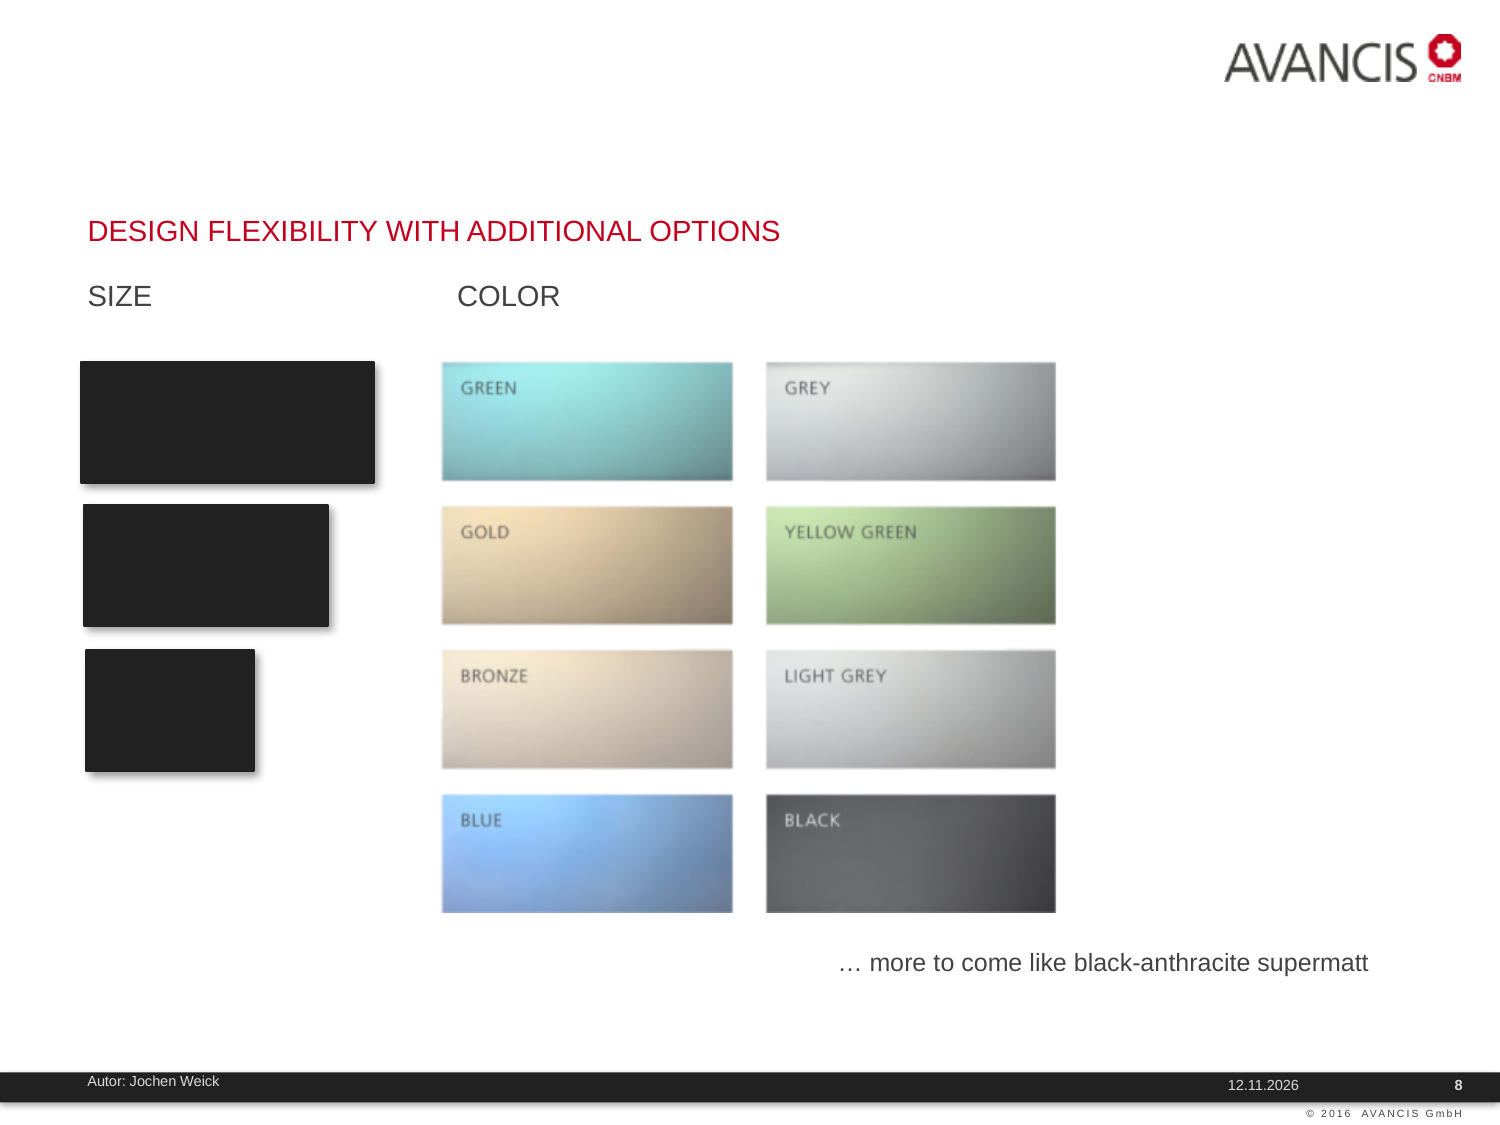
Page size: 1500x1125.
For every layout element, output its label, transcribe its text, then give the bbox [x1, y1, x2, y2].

slide_number 8 [1387, 1072, 1463, 1103]
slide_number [1062, 1072, 1299, 1103]
text_box [80, 362, 375, 484]
picture [436, 346, 1070, 913]
picture [1224, 34, 1461, 82]
list SIZE COLOR … more to come like black-anthracite supermatt [87, 277, 1425, 1043]
text_box [83, 505, 328, 626]
title design flexibility with additional options [87, 142, 1425, 248]
text_box [86, 650, 254, 772]
